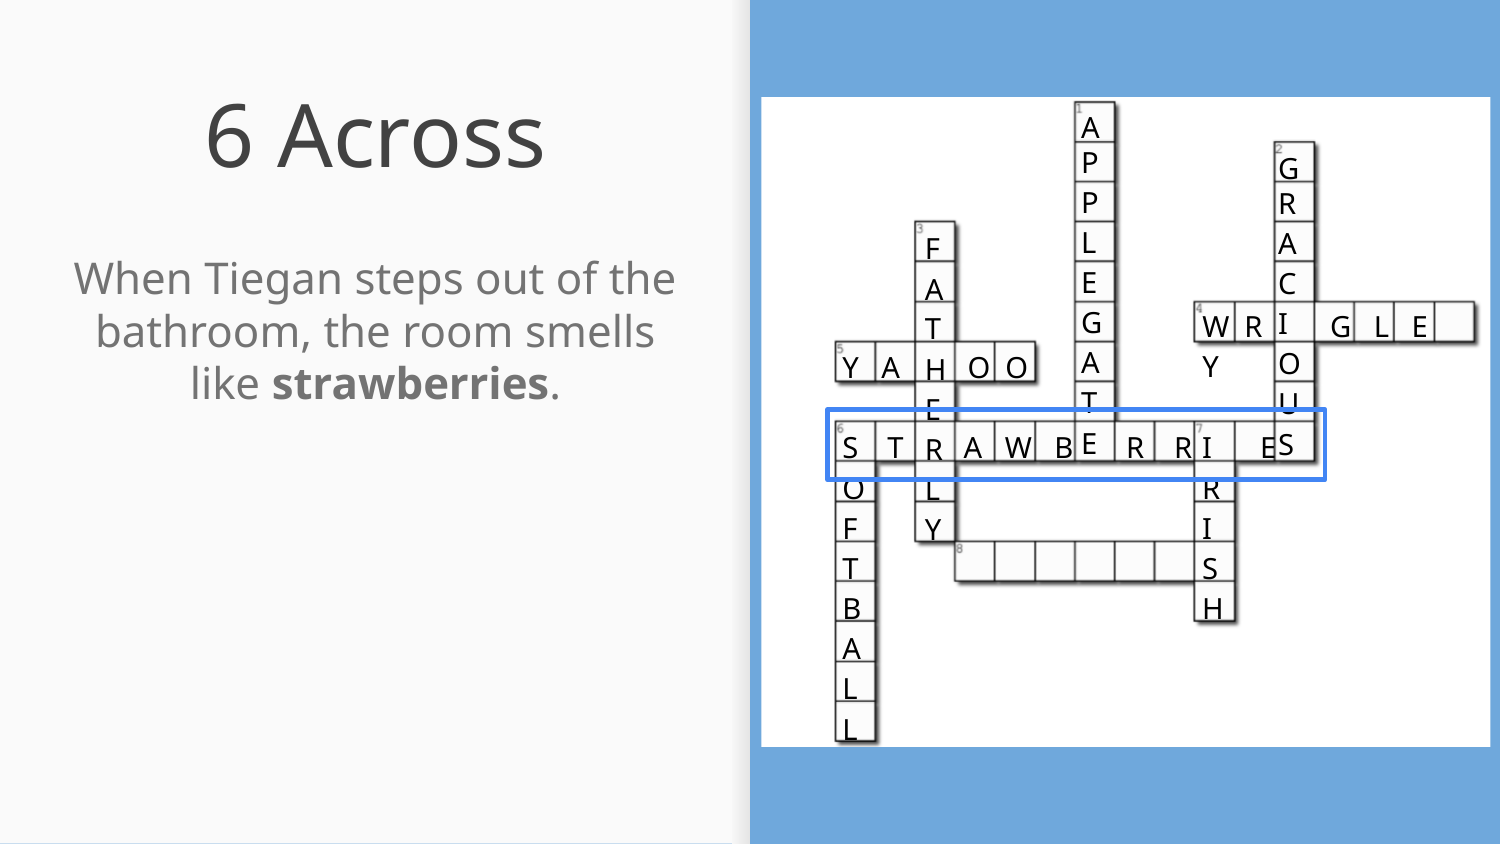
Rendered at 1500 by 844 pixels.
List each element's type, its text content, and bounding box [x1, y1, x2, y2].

text_box S O F T B AL L [827, 755, 890, 761]
picture [761, 97, 1491, 747]
title 6 Across [43, 50, 708, 201]
subtitle When Tiegan steps out of the bathroom, the room smells like strawberries. [43, 236, 708, 787]
